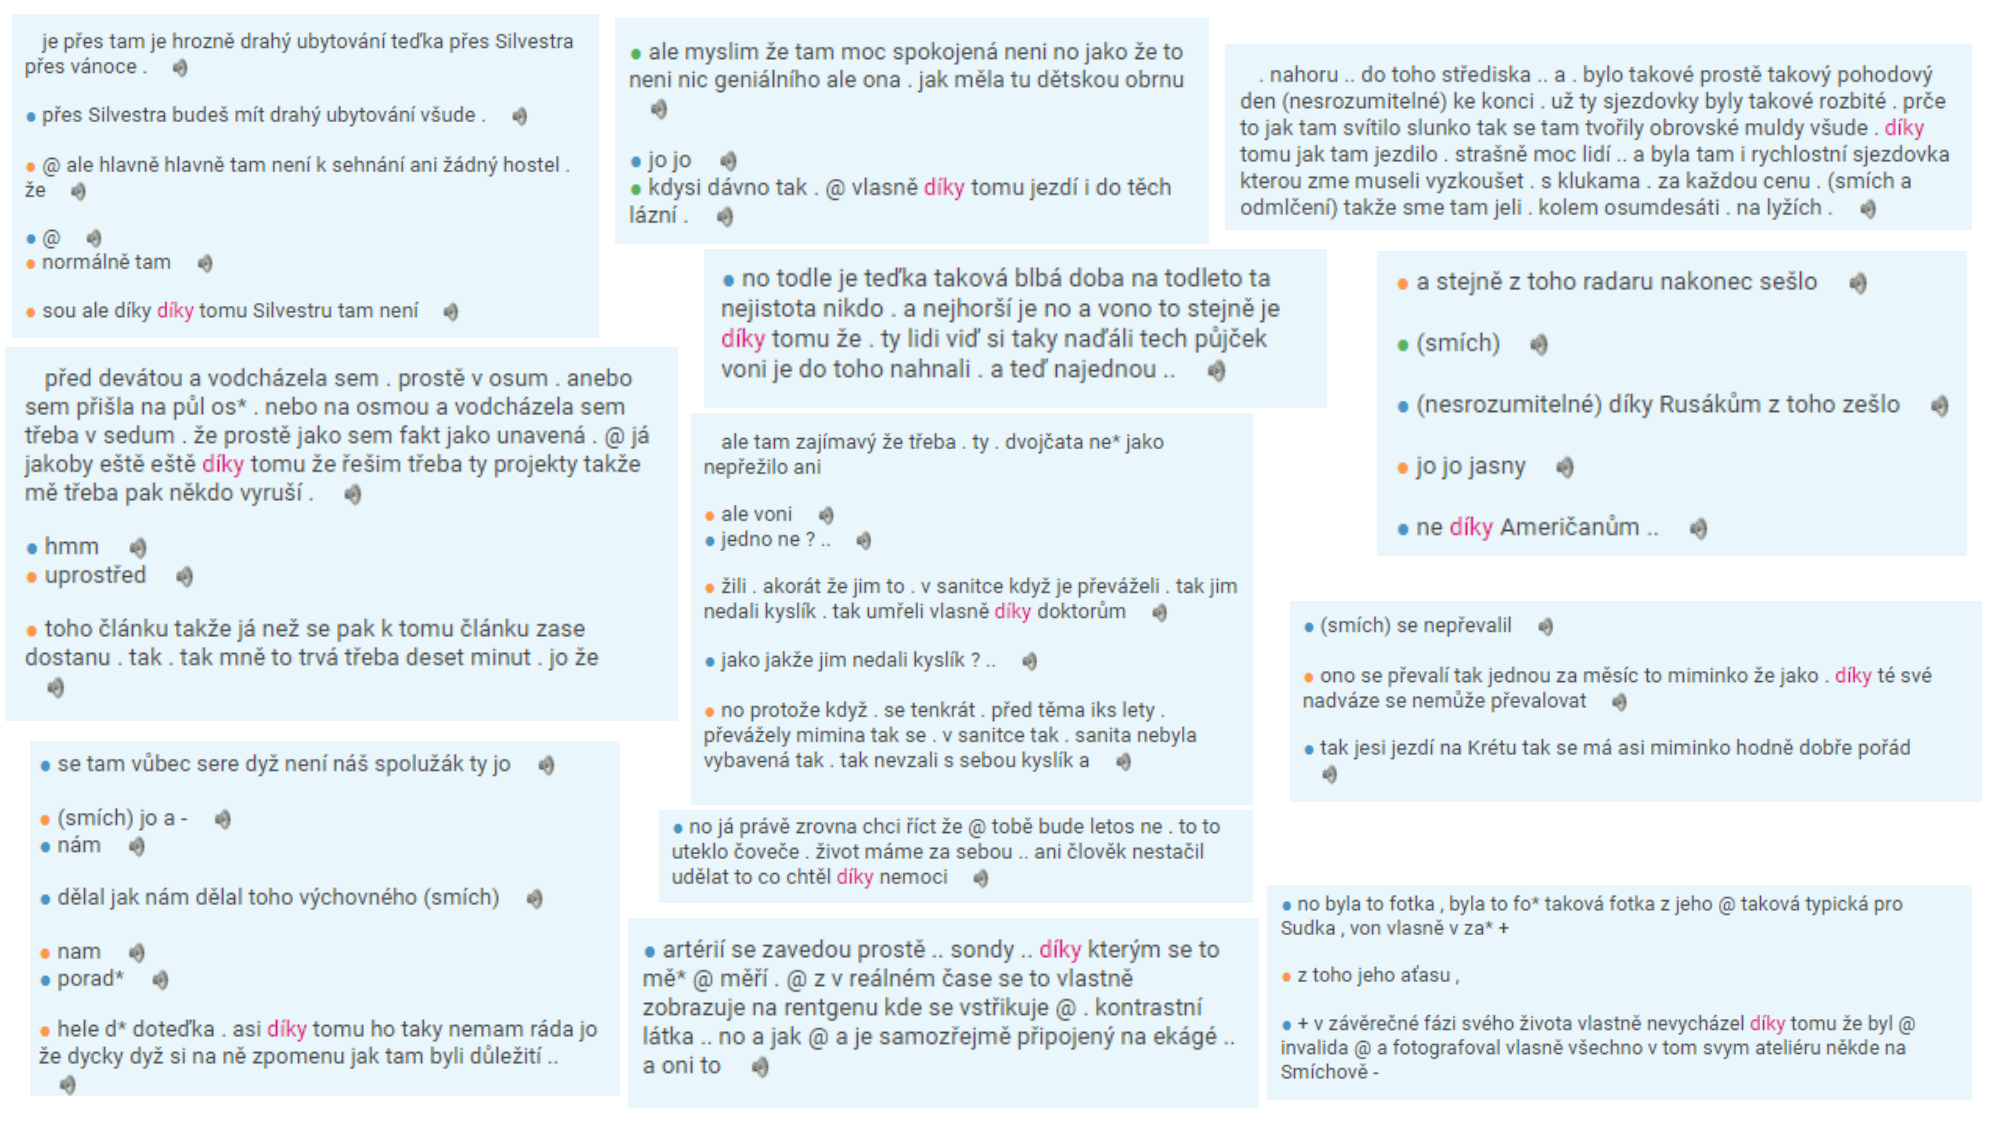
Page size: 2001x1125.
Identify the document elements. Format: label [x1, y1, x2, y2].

picture [691, 413, 1253, 805]
picture [1377, 251, 1967, 556]
picture [615, 18, 1209, 244]
picture [1225, 44, 1972, 230]
picture [1290, 601, 1982, 802]
picture [1267, 885, 1972, 1100]
picture [704, 249, 1327, 408]
picture [628, 918, 1259, 1108]
picture [12, 14, 599, 338]
picture [29, 741, 620, 1096]
picture [5, 347, 678, 721]
picture [659, 810, 1253, 903]
